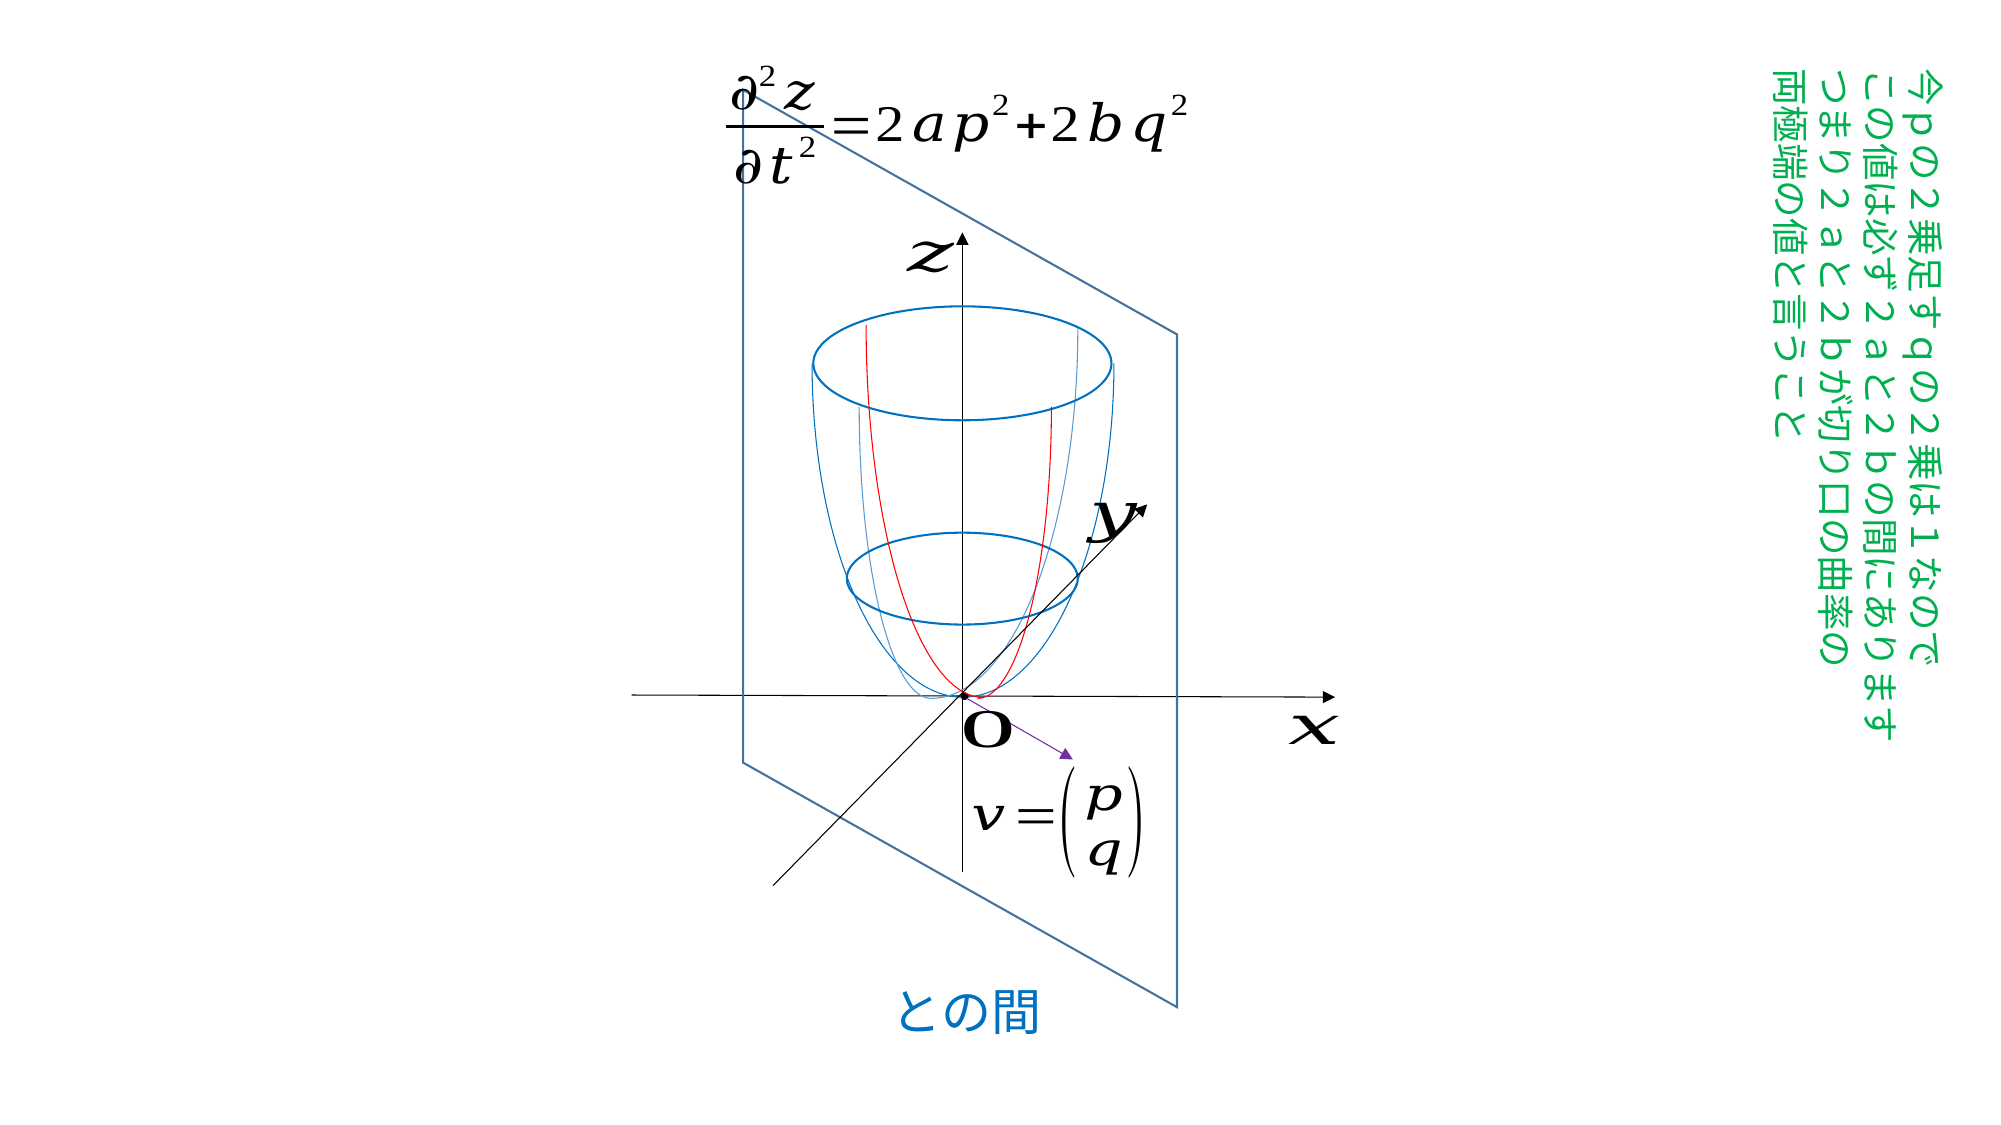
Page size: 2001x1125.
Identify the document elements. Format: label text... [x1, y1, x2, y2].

text_box [742, 698, 772, 781]
text_box [977, 406, 1052, 504]
text_box [742, 91, 749, 108]
text_box [959, 698, 1179, 1009]
text_box 今ｐの２乗足すｑの２乗は１なので この値は必ず２ａと２ｂの間にあります つまり２ａと２ｂが切り口の曲率の 両極端の値と言うこと [1744, 53, 1957, 724]
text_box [631, 694, 772, 698]
text_box [742, 96, 808, 125]
text_box [742, 128, 1179, 694]
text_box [772, 504, 1148, 886]
text_box [963, 324, 984, 504]
text_box [865, 324, 962, 504]
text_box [1148, 694, 1336, 698]
